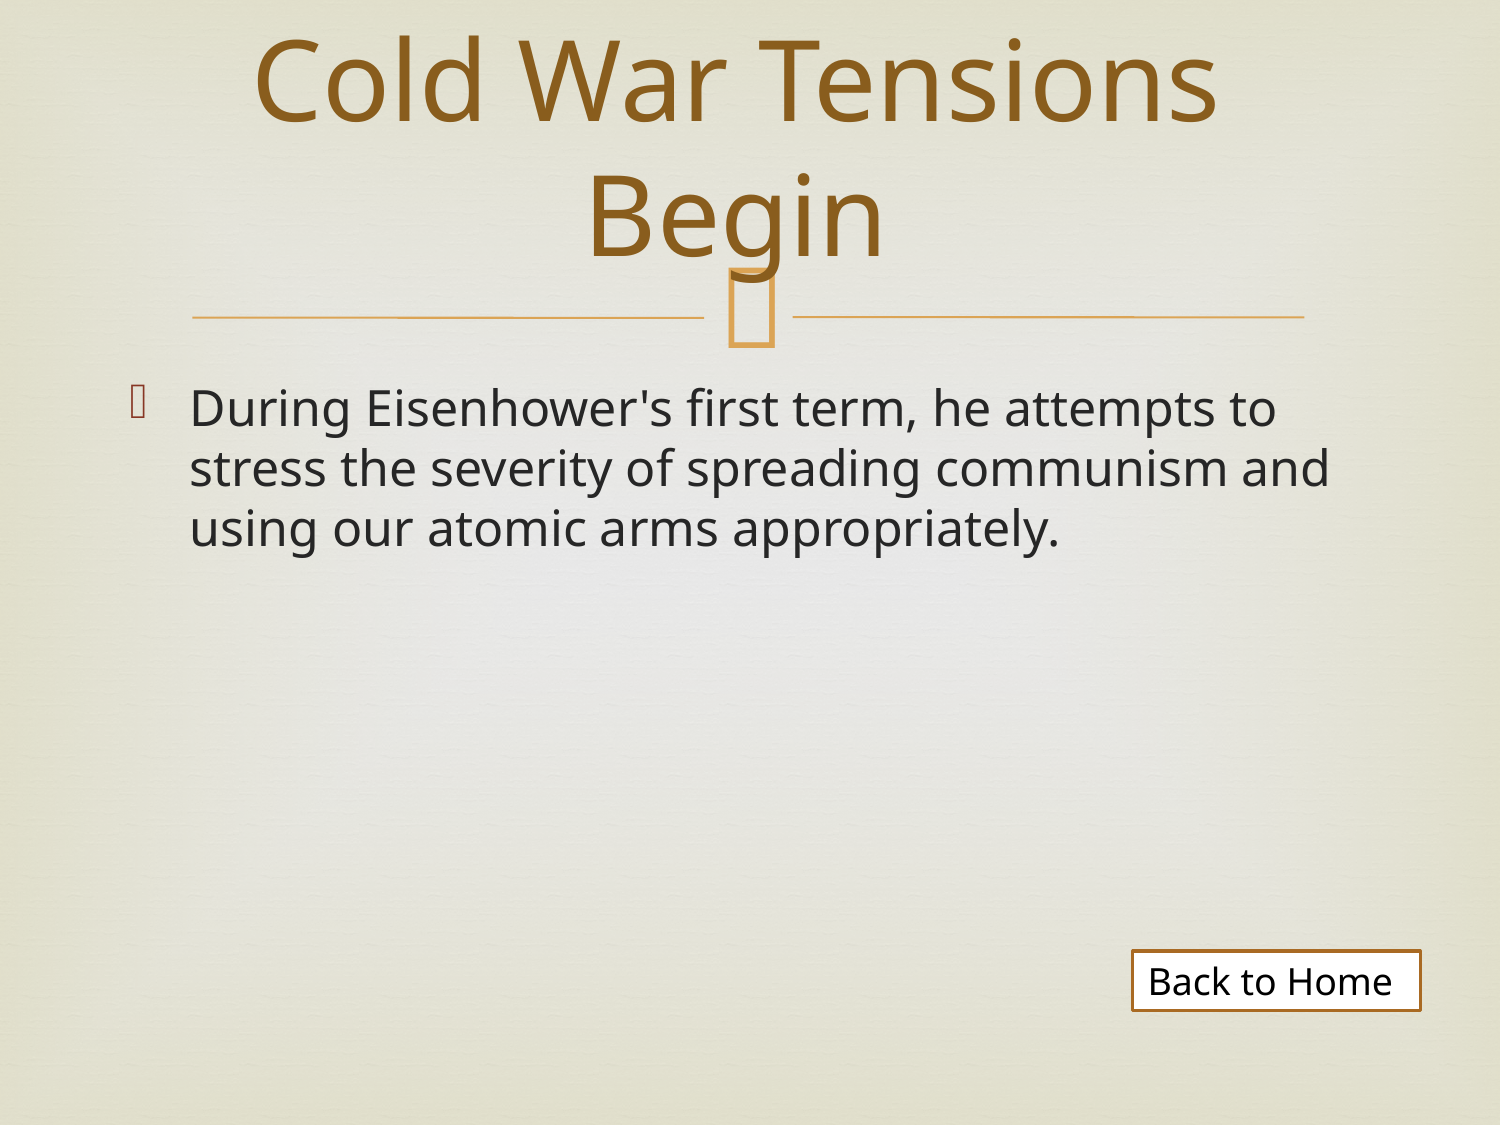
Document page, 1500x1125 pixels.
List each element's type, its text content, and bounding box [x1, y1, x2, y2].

title Cold War Tensions Begin [99, 125, 1373, 298]
text_box Back to Home [1131, 949, 1422, 1012]
list During Eisenhower's first term, he attempts to stress the severity of spreading communism and using our atomic arms appropriately. [114, 368, 1386, 1005]
